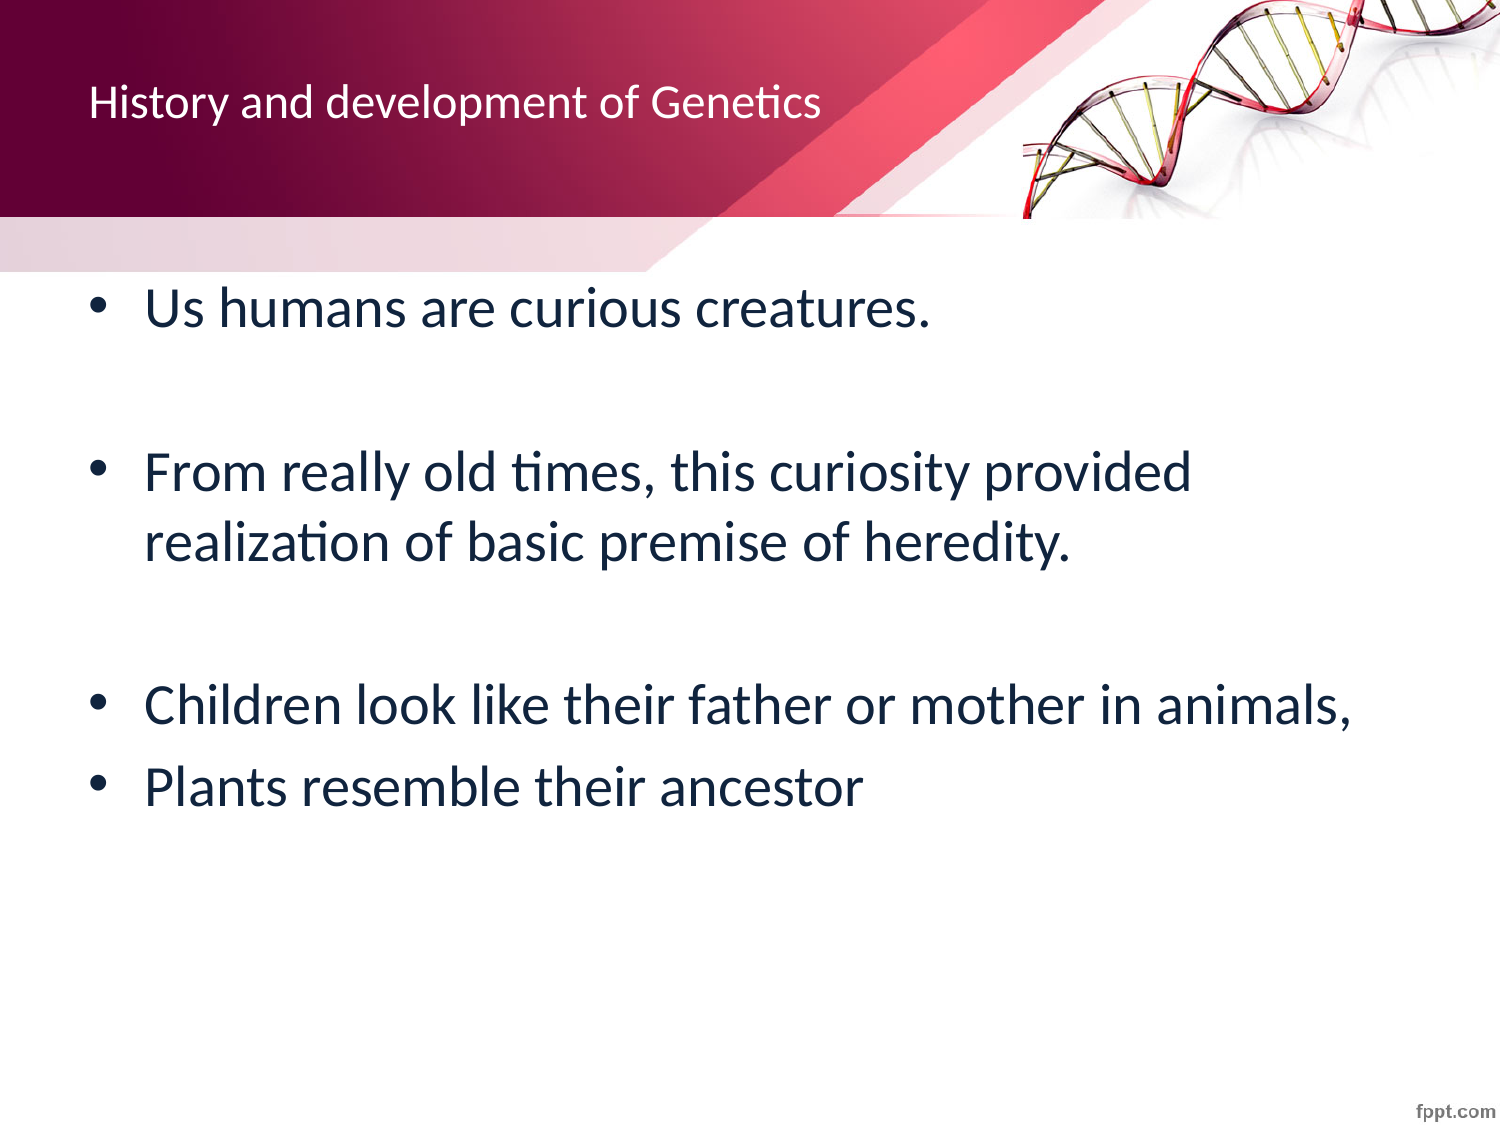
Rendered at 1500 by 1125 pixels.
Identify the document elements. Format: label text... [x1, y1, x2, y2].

title History and development of Genetics [73, 61, 876, 137]
picture [0, 0, 1500, 1125]
list Us humans are curious creatures. From really old times, this curiosity provided realization of basic premise of heredity. Children look like their father or mother in animals, Plants resemble their ancestor [73, 261, 1424, 905]
